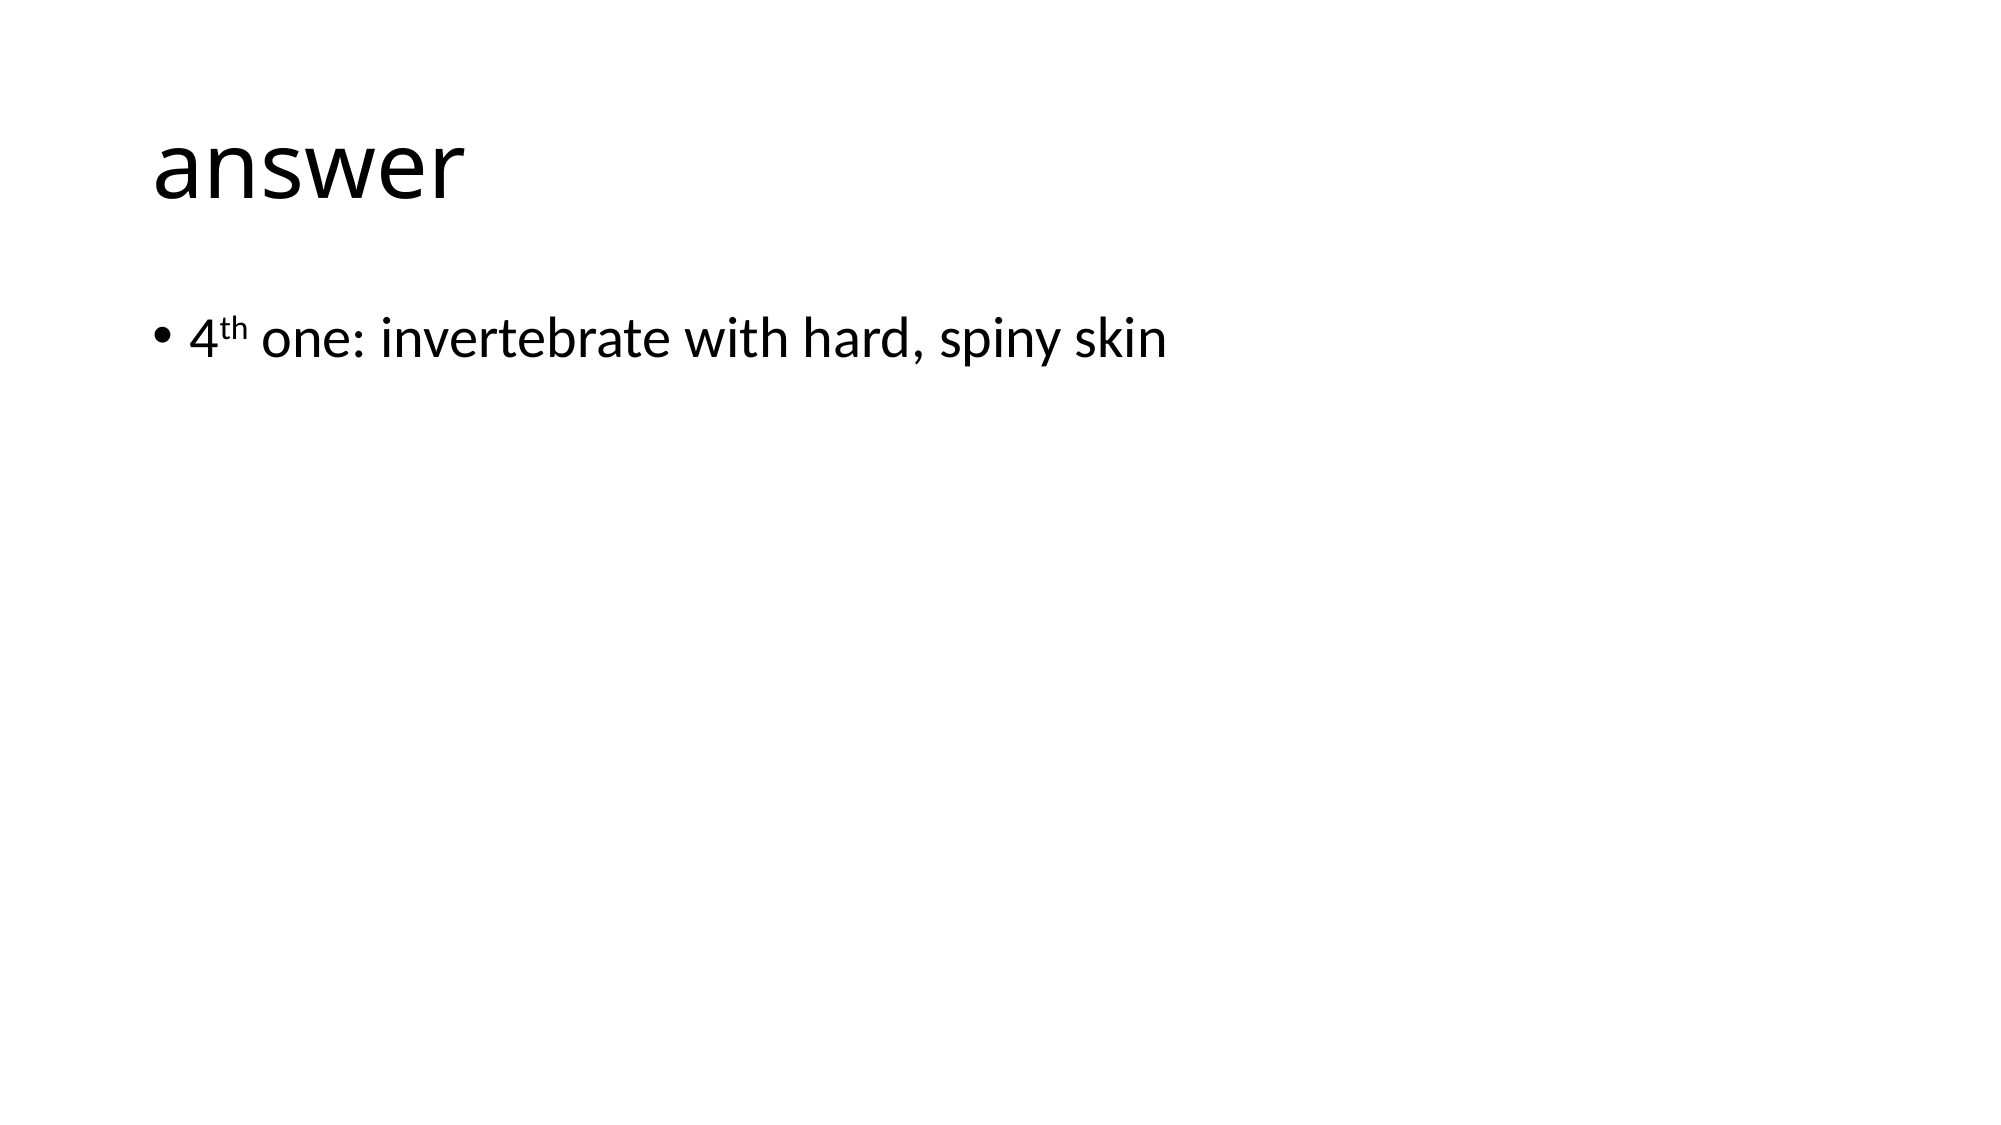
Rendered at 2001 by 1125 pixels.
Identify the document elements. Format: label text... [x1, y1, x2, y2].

title answer [137, 59, 1863, 278]
list 4th one: invertebrate with hard, spiny skin [137, 299, 1863, 1014]
